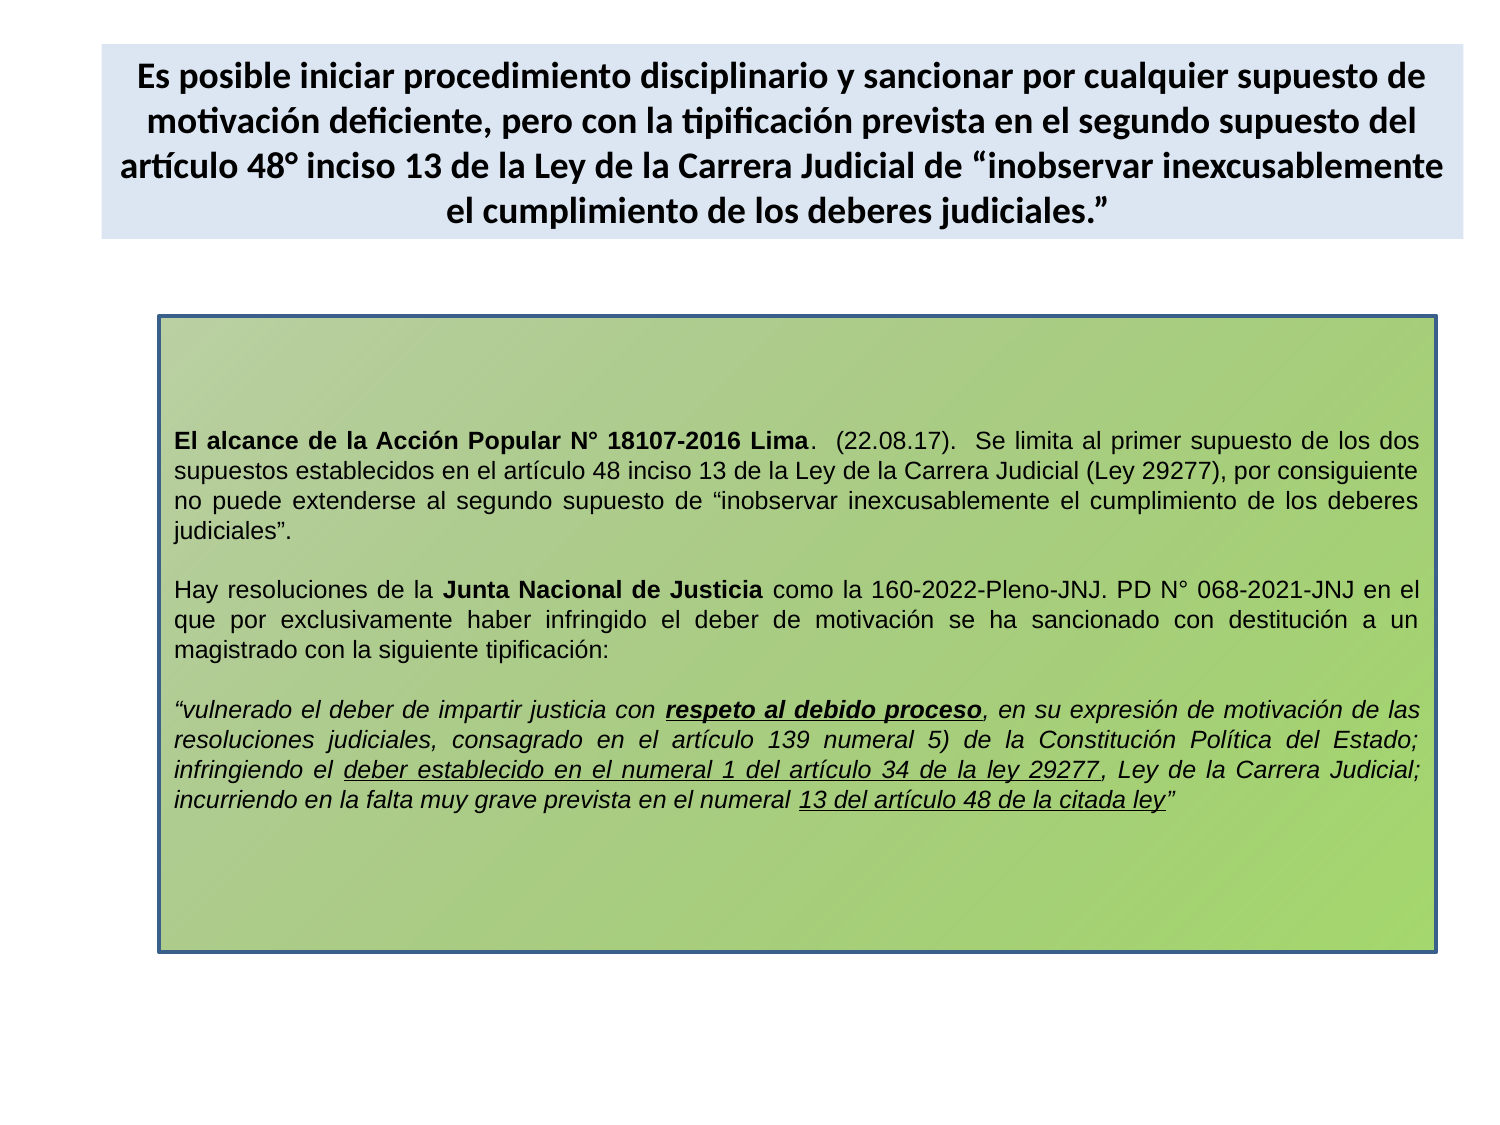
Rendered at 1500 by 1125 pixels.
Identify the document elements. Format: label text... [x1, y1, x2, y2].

text_box El alcance de la Acción Popular N° 18107-2016 Lima. (22.08.17). Se limita al primer supuesto de los dos supuestos establecidos en el artículo 48 inciso 13 de la Ley de la Carrera Judicial (Ley 29277), por consiguiente no puede extenderse al segundo supuesto de “inobservar inexcusablemente el cumplimiento de los deberes judiciales”. Hay resoluciones de la Junta Nacional de Justicia como la 160-2022-Pleno-JNJ. PD N° 068-2021-JNJ en el que por exclusivamente haber infringido el deber de motivación se ha sancionado con destitución a un magistrado con la siguiente tipificación: “vulnerado el deber de impartir justicia con respeto al debido proceso, en su expresión de motivación de las resoluciones judiciales, consagrado en el artículo 139 numeral 5) de la Constitución Política del Estado; infringiendo el deber establecido en el numeral 1 del artículo 34 de la ley 29277, Ley de la Carrera Judicial; incurriendo en la falta muy grave prevista en el numeral 13 del artículo 48 de la citada ley” [157, 314, 1438, 954]
text_box Es posible iniciar procedimiento disciplinario y sancionar por cualquier supuesto de motivación deficiente, pero con la tipificación prevista en el segundo supuesto del artículo 48° inciso 13 de la Ley de la Carrera Judicial de “inobservar inexcusablemente el cumplimiento de los deberes judiciales.” [101, 44, 1464, 239]
